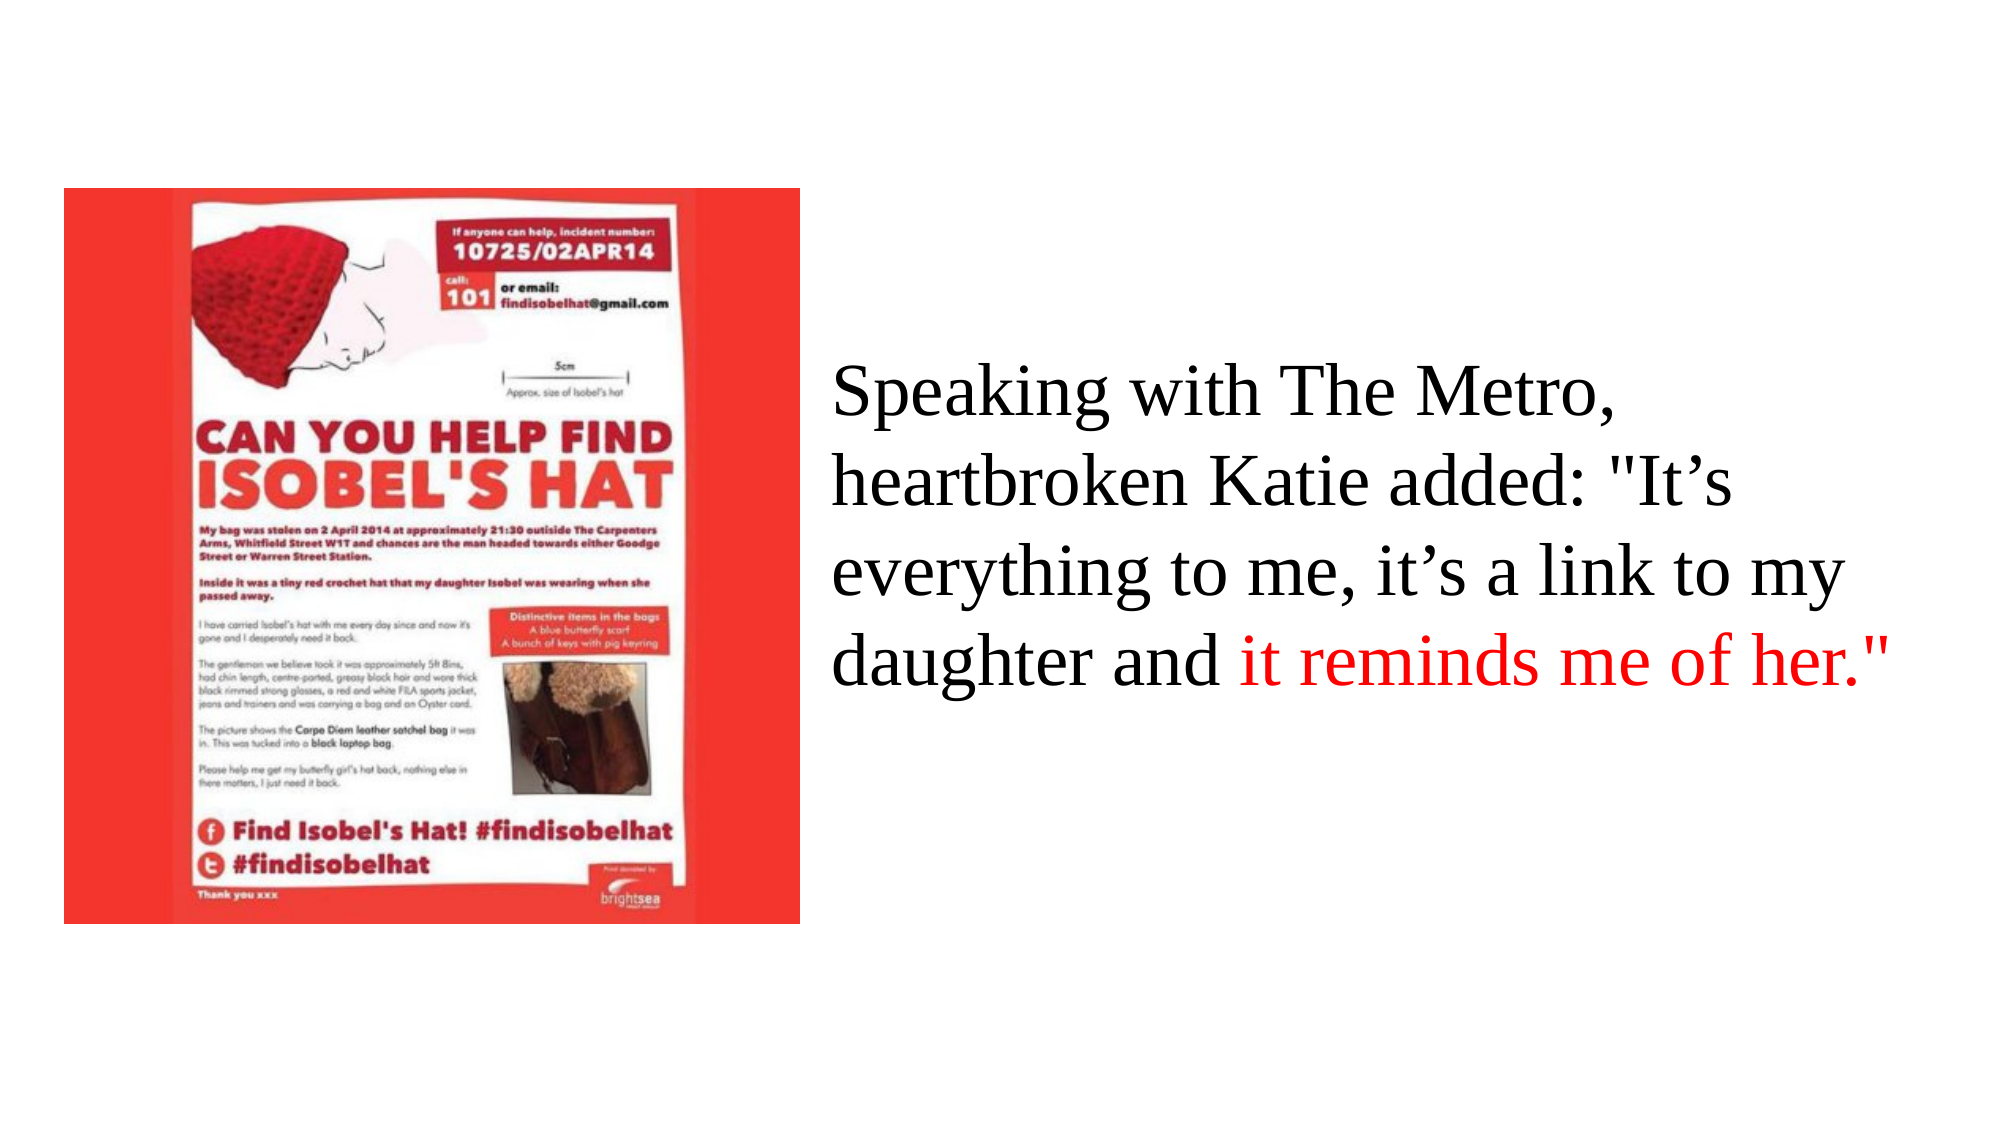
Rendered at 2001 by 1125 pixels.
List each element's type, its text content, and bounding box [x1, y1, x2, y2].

text_box Speaking with The Metro, heartbroken Katie added: "It’s everything to me, it’s a link to my daughter and it reminds me of her." [816, 333, 1979, 709]
picture [64, 188, 800, 924]
